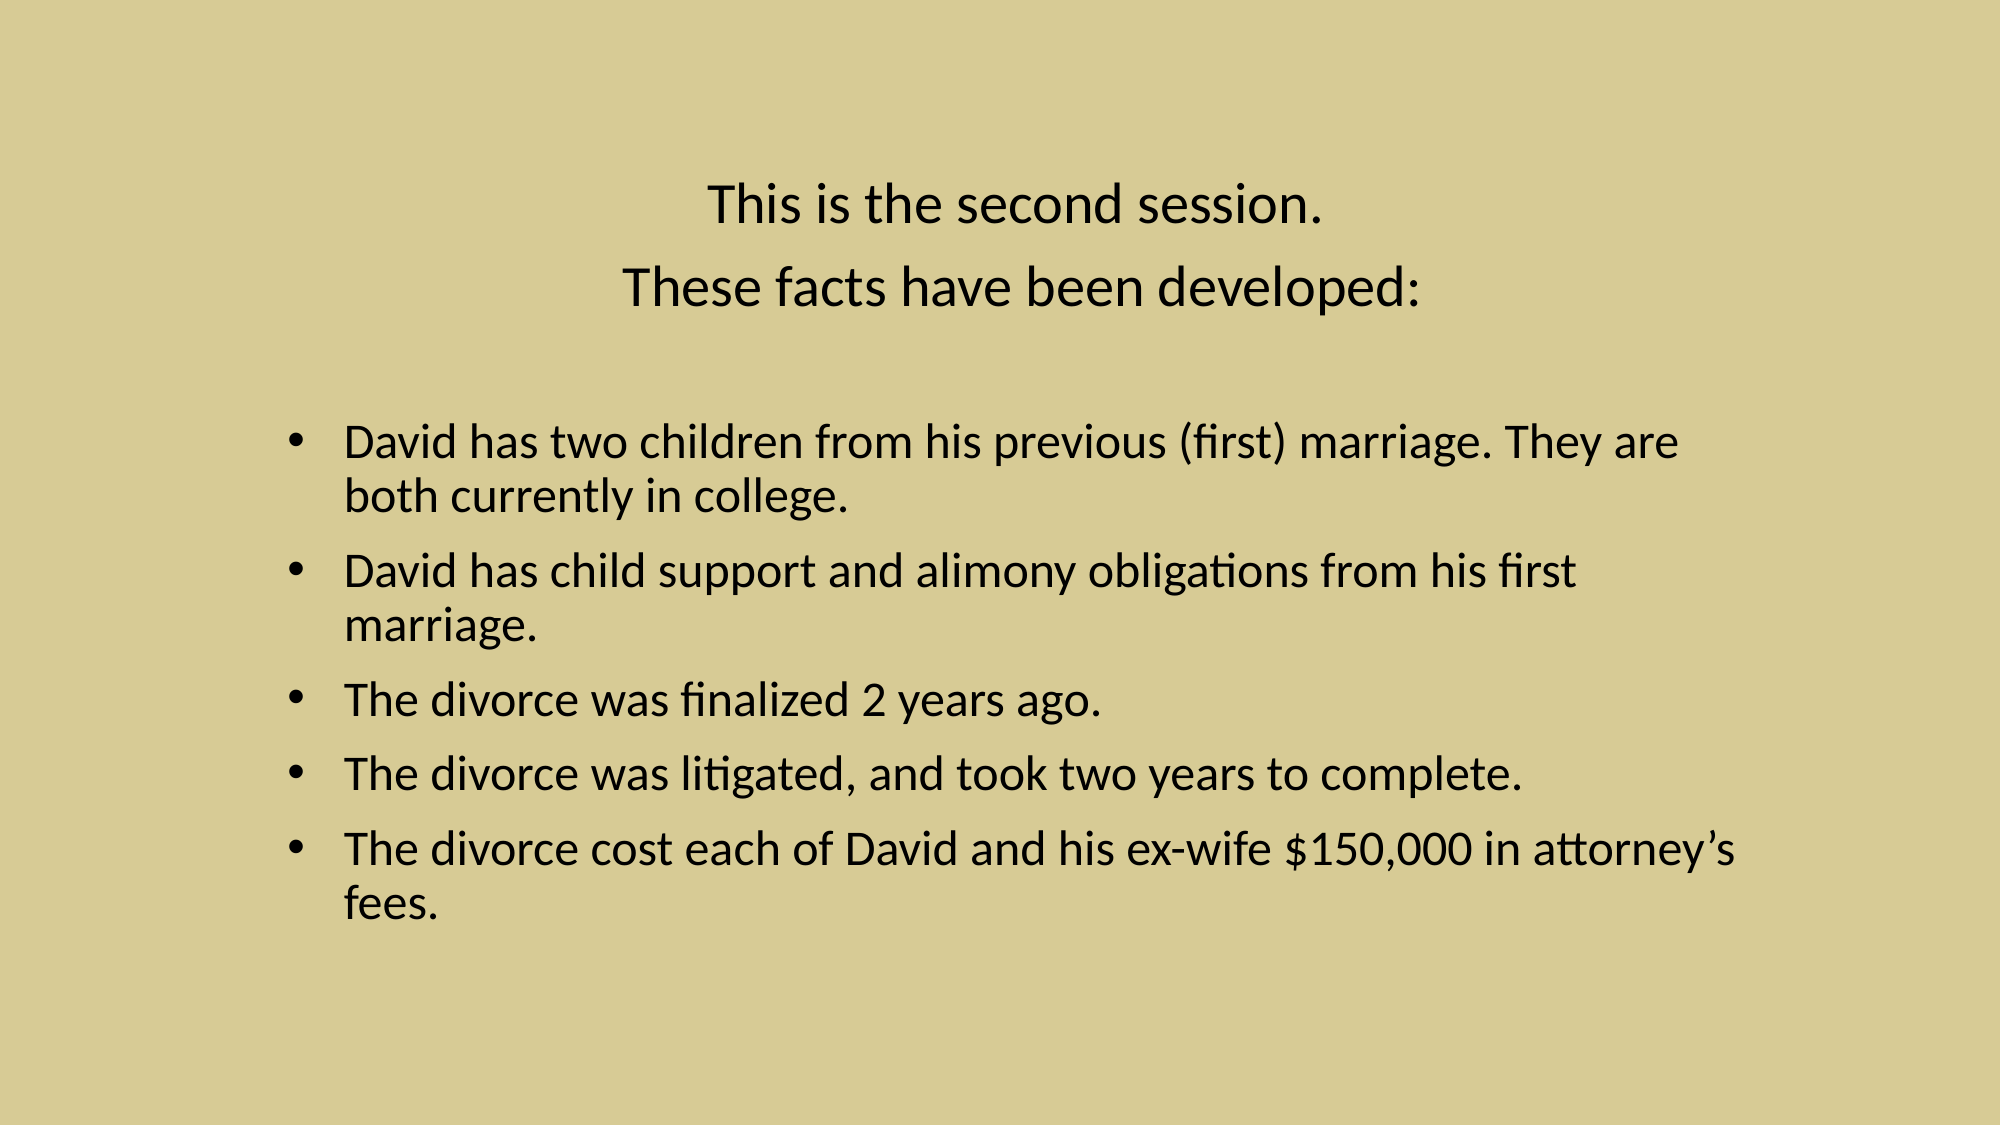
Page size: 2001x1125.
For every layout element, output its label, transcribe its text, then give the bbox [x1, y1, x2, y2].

subtitle This is the second session. These facts have been developed: David has two children from his previous (first) marriage. They are both currently in college. David has child support and alimony obligations from his first marriage. The divorce was finalized 2 years ago. The divorce was litigated, and took two years to complete. The divorce cost each of David and his ex-wife $150,000 in attorney’s fees. [272, 165, 1773, 1016]
